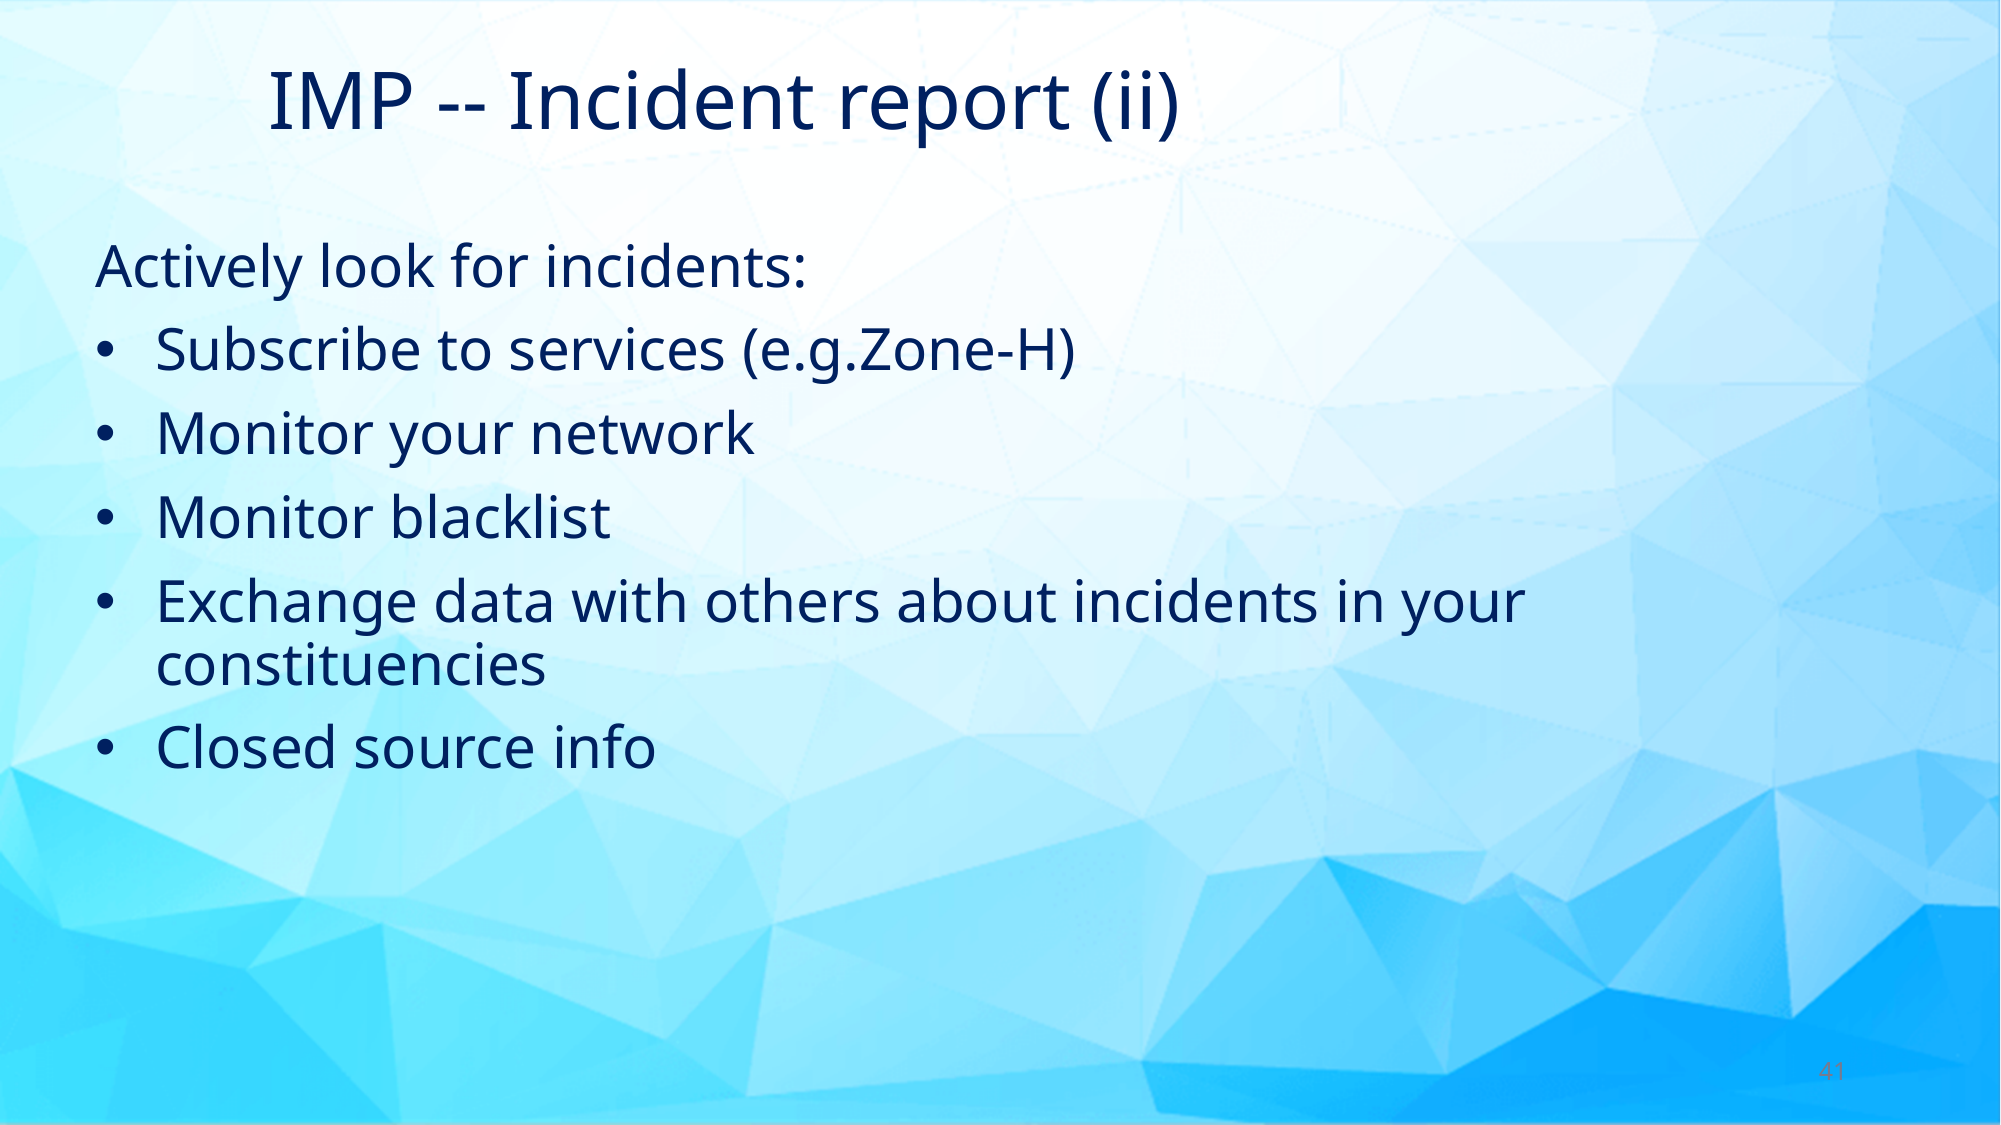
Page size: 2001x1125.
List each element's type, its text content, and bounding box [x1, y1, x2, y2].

list Actively look for incidents: Subscribe to services (e.g.Zone-H) Monitor your network Monitor blacklist Exchange data with others about incidents in your constituencies Closed source info [80, 229, 1920, 1003]
title IMP -- Incident report (ii) [253, 42, 1920, 154]
picture [0, 0, 2001, 1125]
slide_number 41 [1412, 1042, 1863, 1103]
